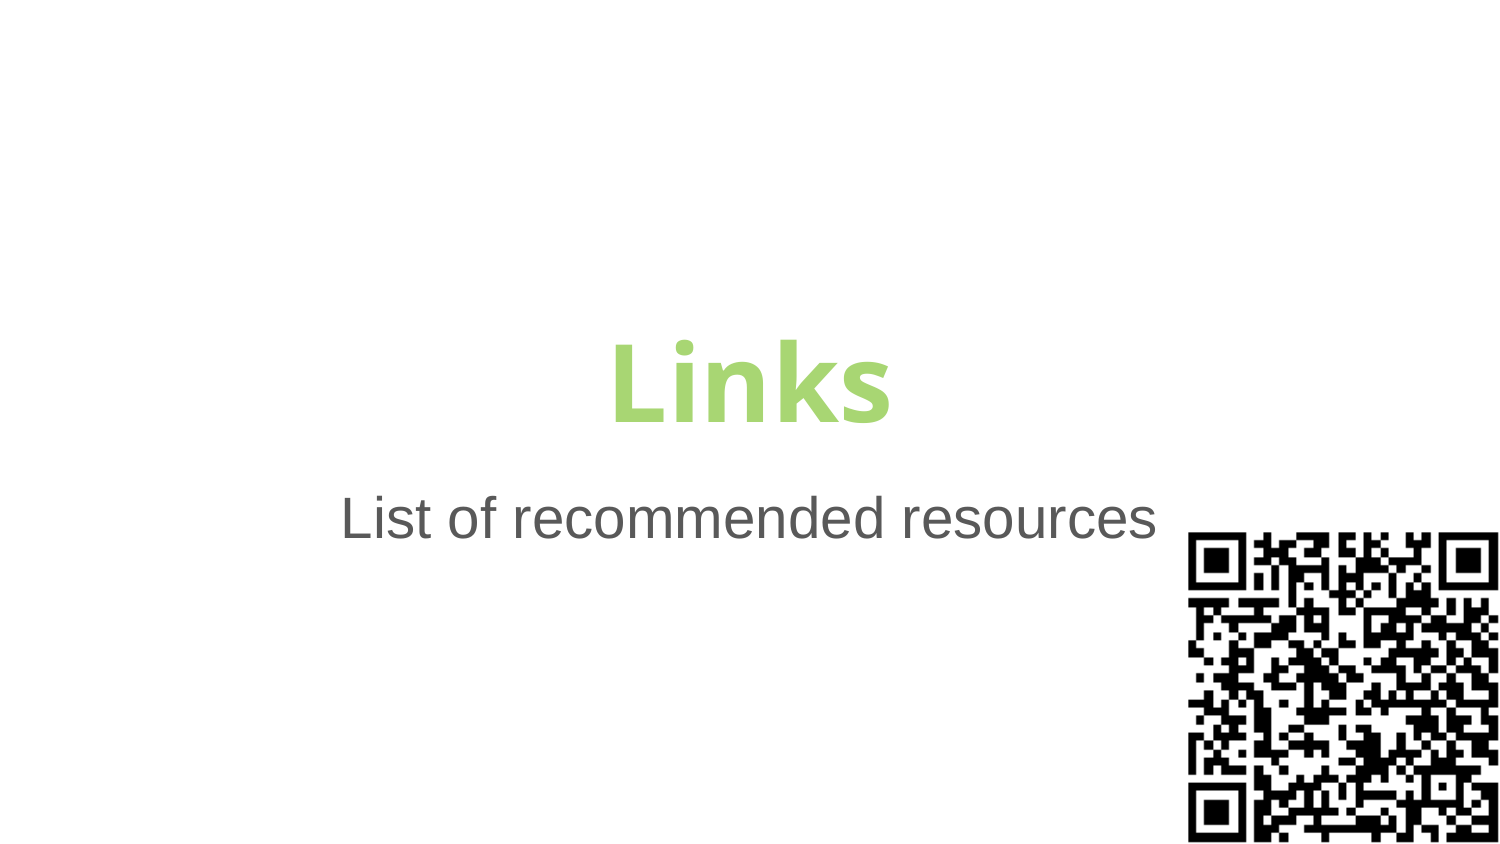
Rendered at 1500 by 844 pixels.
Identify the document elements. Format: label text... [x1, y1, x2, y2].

picture [1187, 530, 1500, 844]
title Links [51, 122, 1449, 459]
subtitle List of recommended resources [51, 464, 1449, 595]
